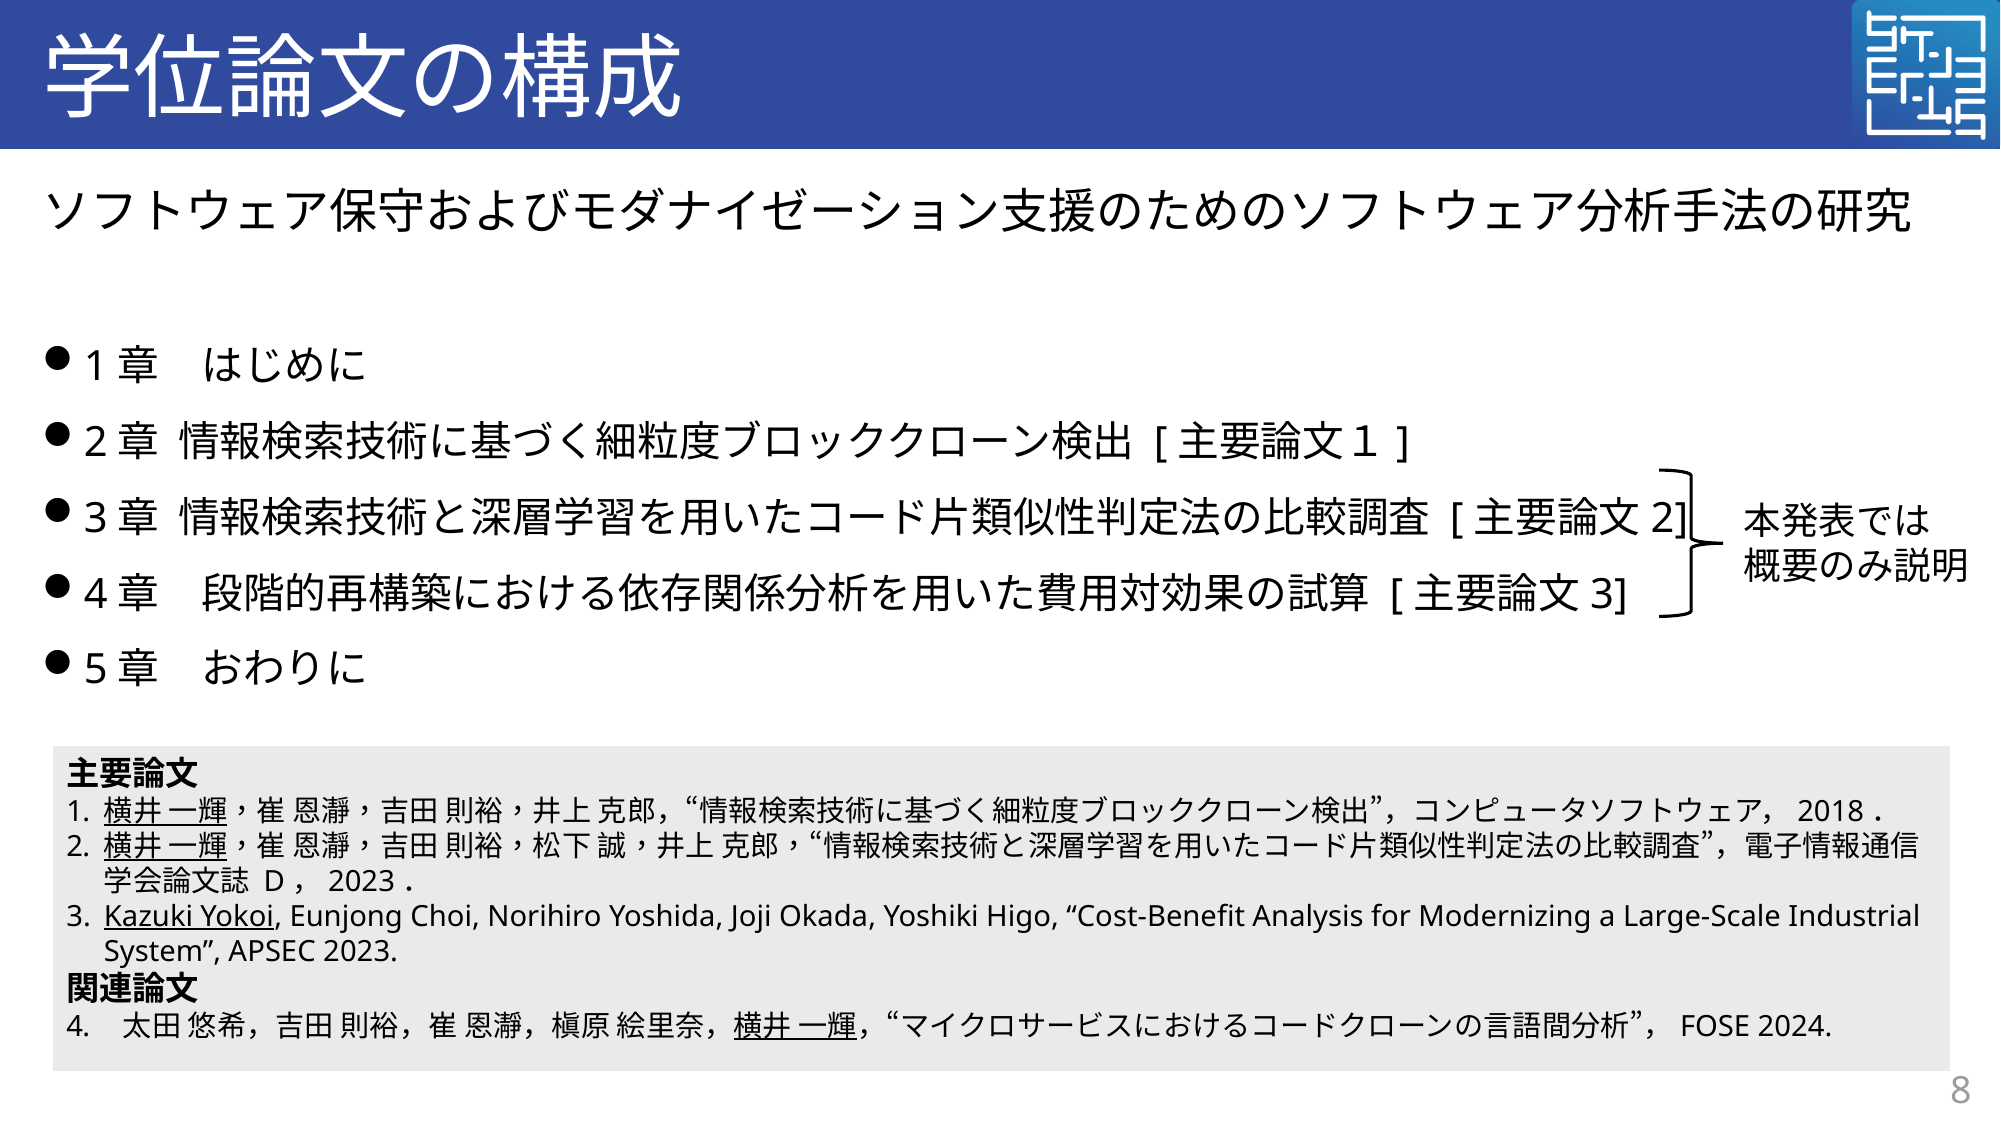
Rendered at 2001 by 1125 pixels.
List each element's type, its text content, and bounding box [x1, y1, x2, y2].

list 1章 はじめに 2章 情報検索技術に基づく細粒度ブロッククローン検出 [主要論文１] 3章 情報検索技術と深層学習を用いたコード片類似性判定法の比較調査 [主要論文2] 4章 段階的再構築における依存関係分析を用いた費用対効果の試算 [主要論文3] 5章 おわりに [27, 326, 1977, 1066]
title 学位論文の構成 [27, 12, 1851, 149]
slide_number 8 [1874, 1067, 1987, 1115]
text_box 本発表では 概要のみ説明 [1728, 490, 2000, 595]
text_box [1659, 468, 1724, 618]
picture [1851, 0, 2001, 149]
list ソフトウェア保守およびモダナイゼーション支援のためのソフトウェア分析手法の研究 [27, 167, 1977, 305]
text_box 主要論文 横井 一輝，崔 恩瀞，吉田 則裕，井上 克郎，“情報検索技術に基づく細粒度ブロッククローン検出”，コンピュータソフトウェア，2018． 横井 一輝，崔 恩瀞，吉田 則裕，松下 誠，井上 克郎，“情報検索技術と深層学習を用いたコード片類似性判定法の比較調査”，電子情報通信学会論文誌 D，2023． Kazuki Yokoi, Eunjong Choi, Norihiro Yoshida, Joji Okada, Yoshiki Higo, “Cost-Benefit Analysis for Modernizing a Large-Scale Industrial System”, APSEC 2023. 関連論文 太田 悠希，吉田 則裕，崔 恩瀞，槇原 絵里奈，横井 一輝，“マイクロサービスにおけるコードクローンの言語間分析”，FOSE 2024. [50, 743, 1953, 1074]
